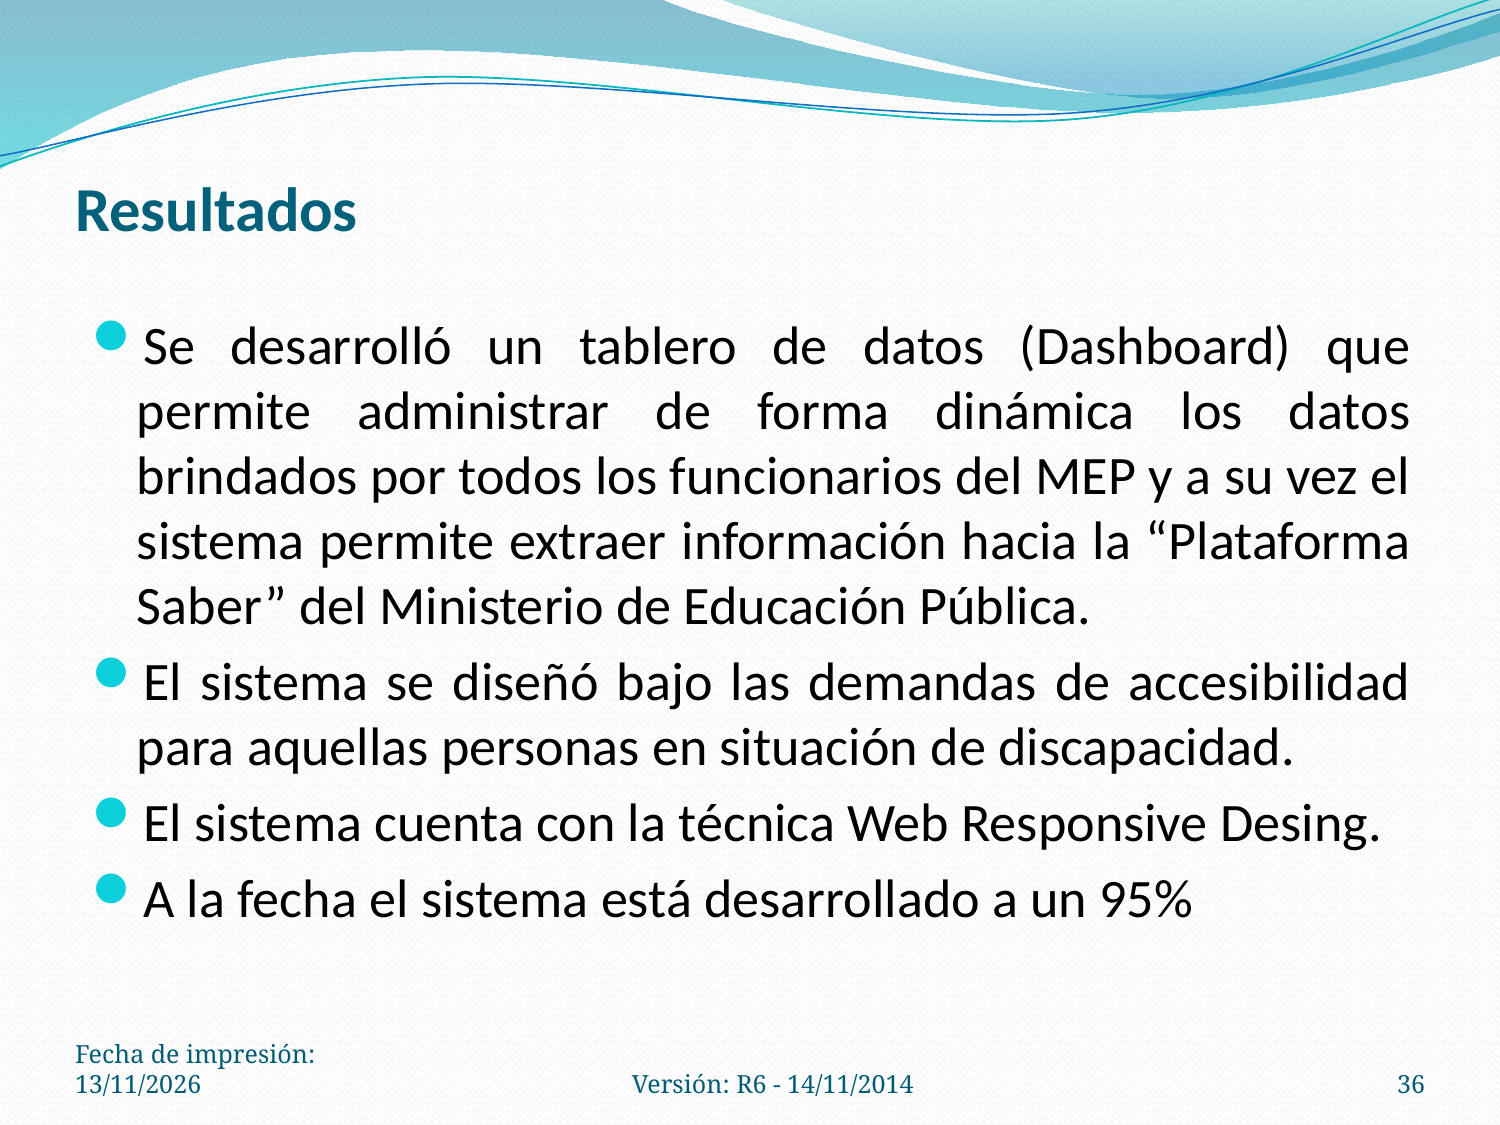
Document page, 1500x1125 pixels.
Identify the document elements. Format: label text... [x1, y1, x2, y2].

slide_number 36 [1299, 1042, 1425, 1103]
footer Versión: R6 - 14/11/2014 [631, 1042, 988, 1103]
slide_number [75, 1042, 425, 1103]
list Se desarrolló un tablero de datos (Dashboard) que permite administrar de forma dinámica los datos brindados por todos los funcionarios del MEP y a su vez el sistema permite extraer información hacia la “Plataforma Saber” del Ministerio de Educación Pública. El sistema se diseñó bajo las demandas de accesibilidad para aquellas personas en situación de discapacidad. El sistema cuenta con la técnica Web Responsive Desing. A la fecha el sistema está desarrollado a un 95% [77, 302, 1428, 1000]
title Resultados [75, 115, 1425, 244]
